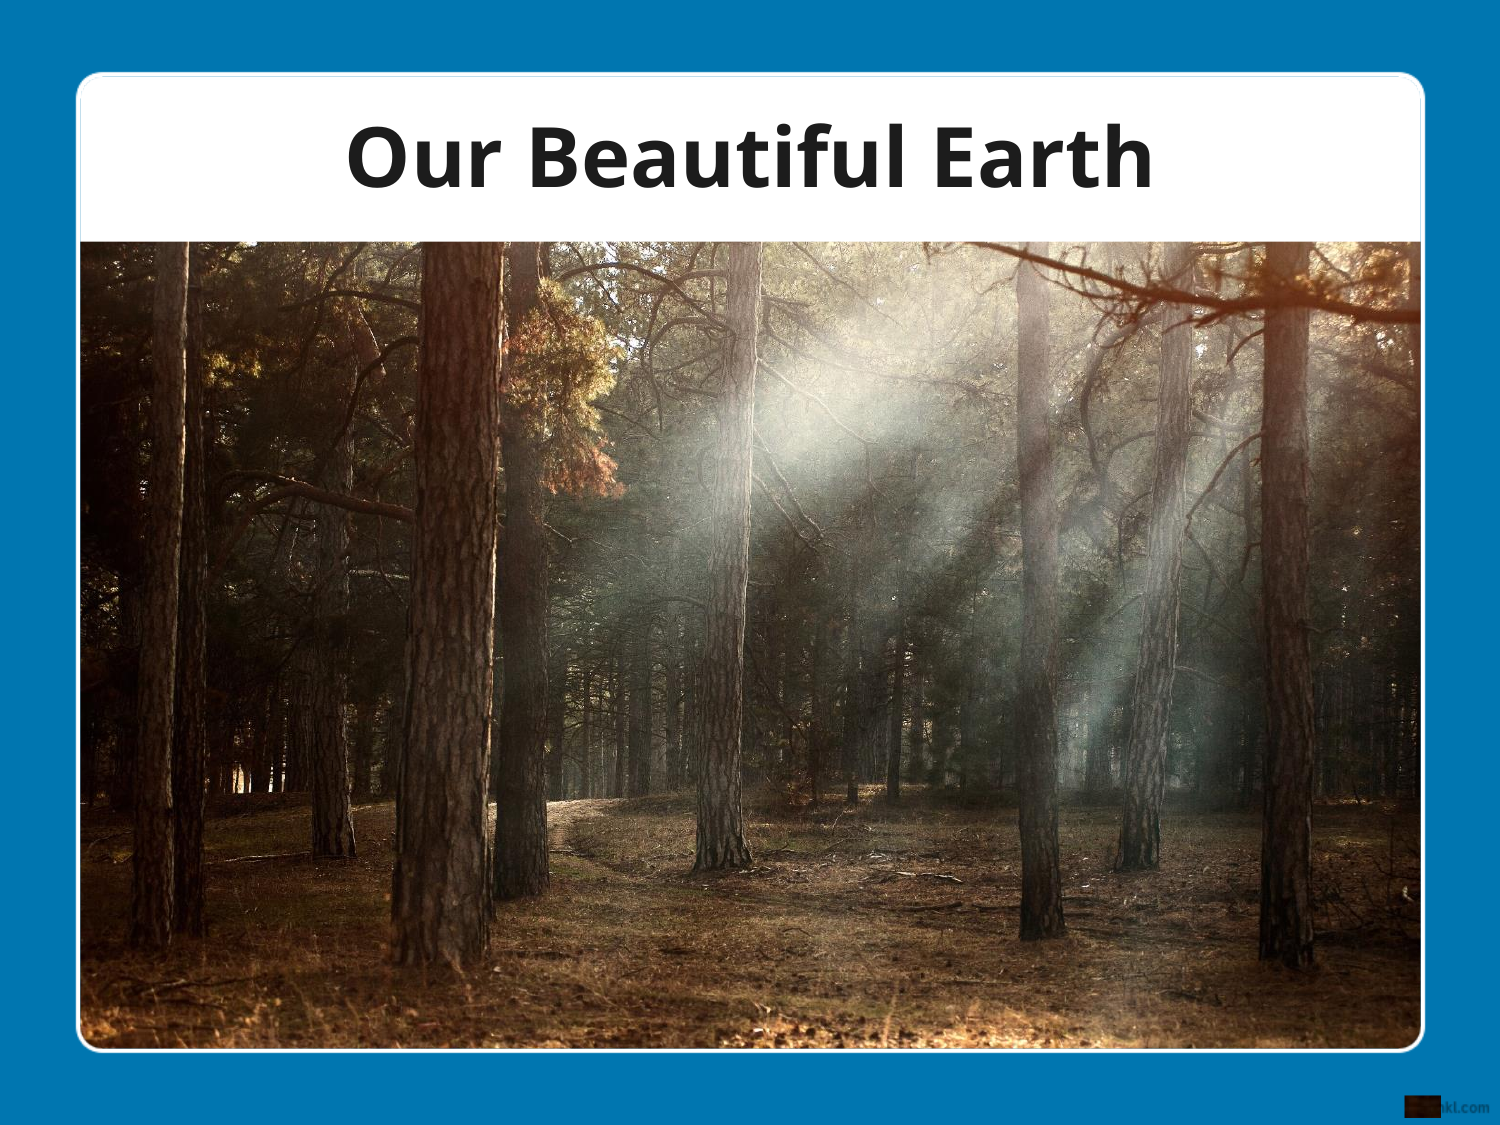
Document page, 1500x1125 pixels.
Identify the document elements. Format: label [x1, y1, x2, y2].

picture [76, 72, 1425, 1053]
picture [1405, 1096, 1440, 1117]
